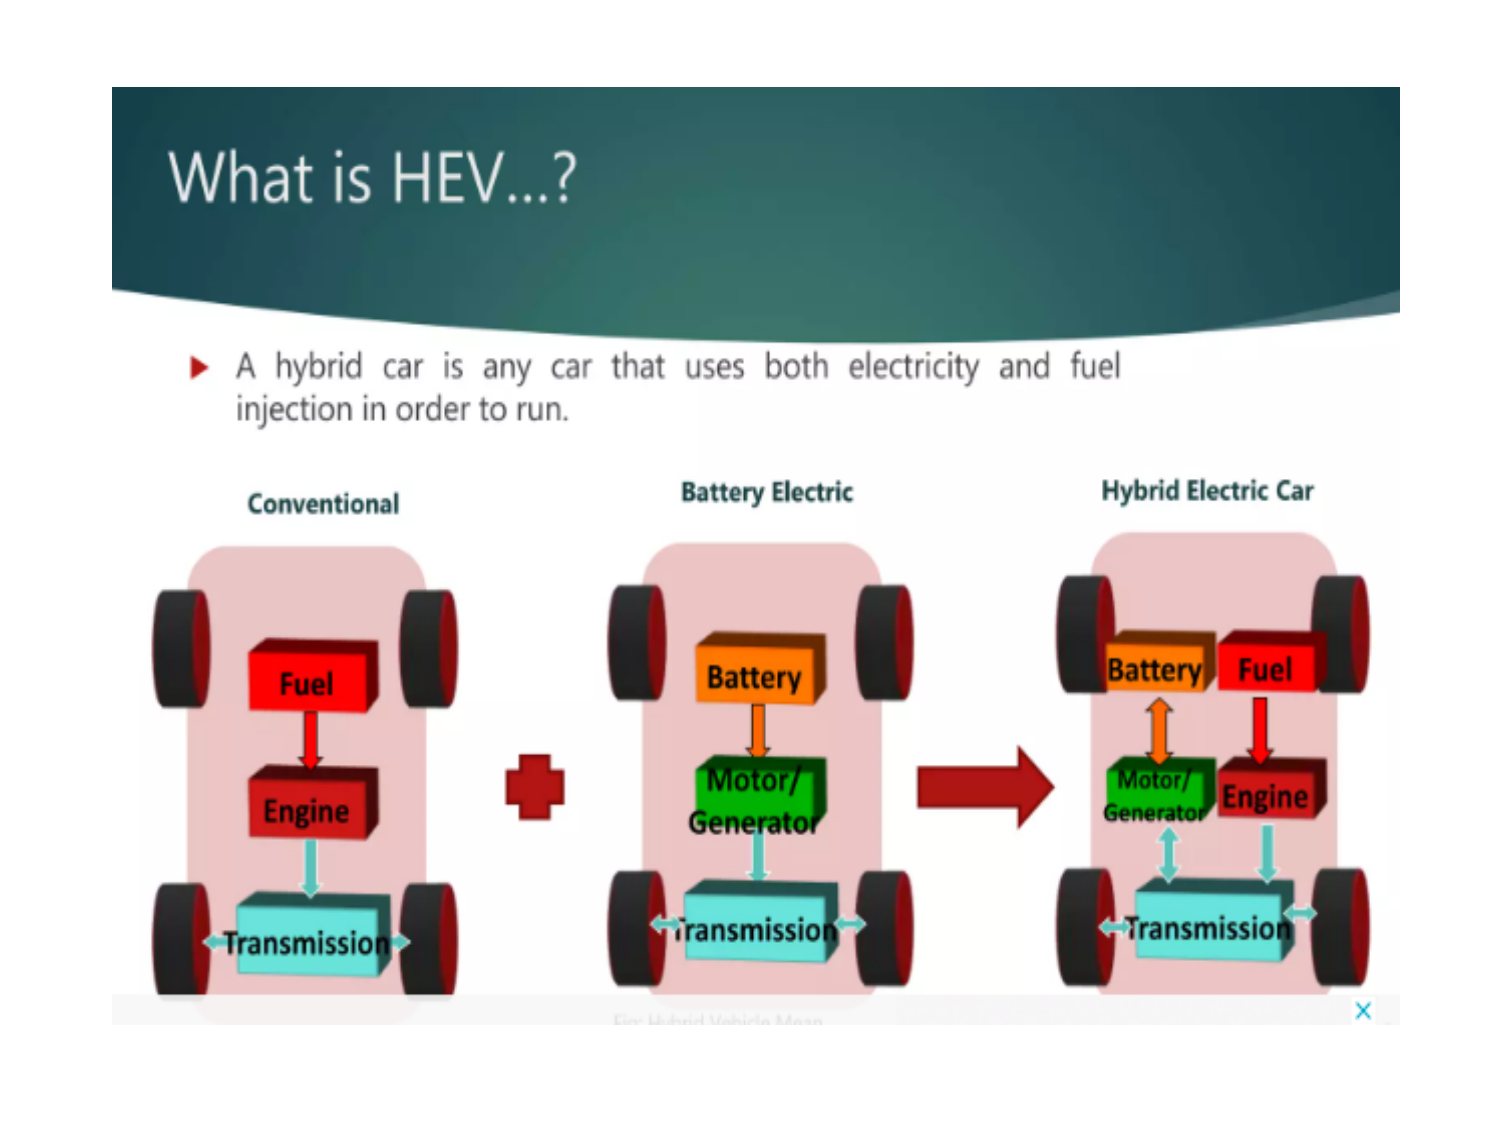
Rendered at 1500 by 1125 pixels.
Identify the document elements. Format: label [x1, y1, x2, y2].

picture [112, 87, 1401, 1026]
